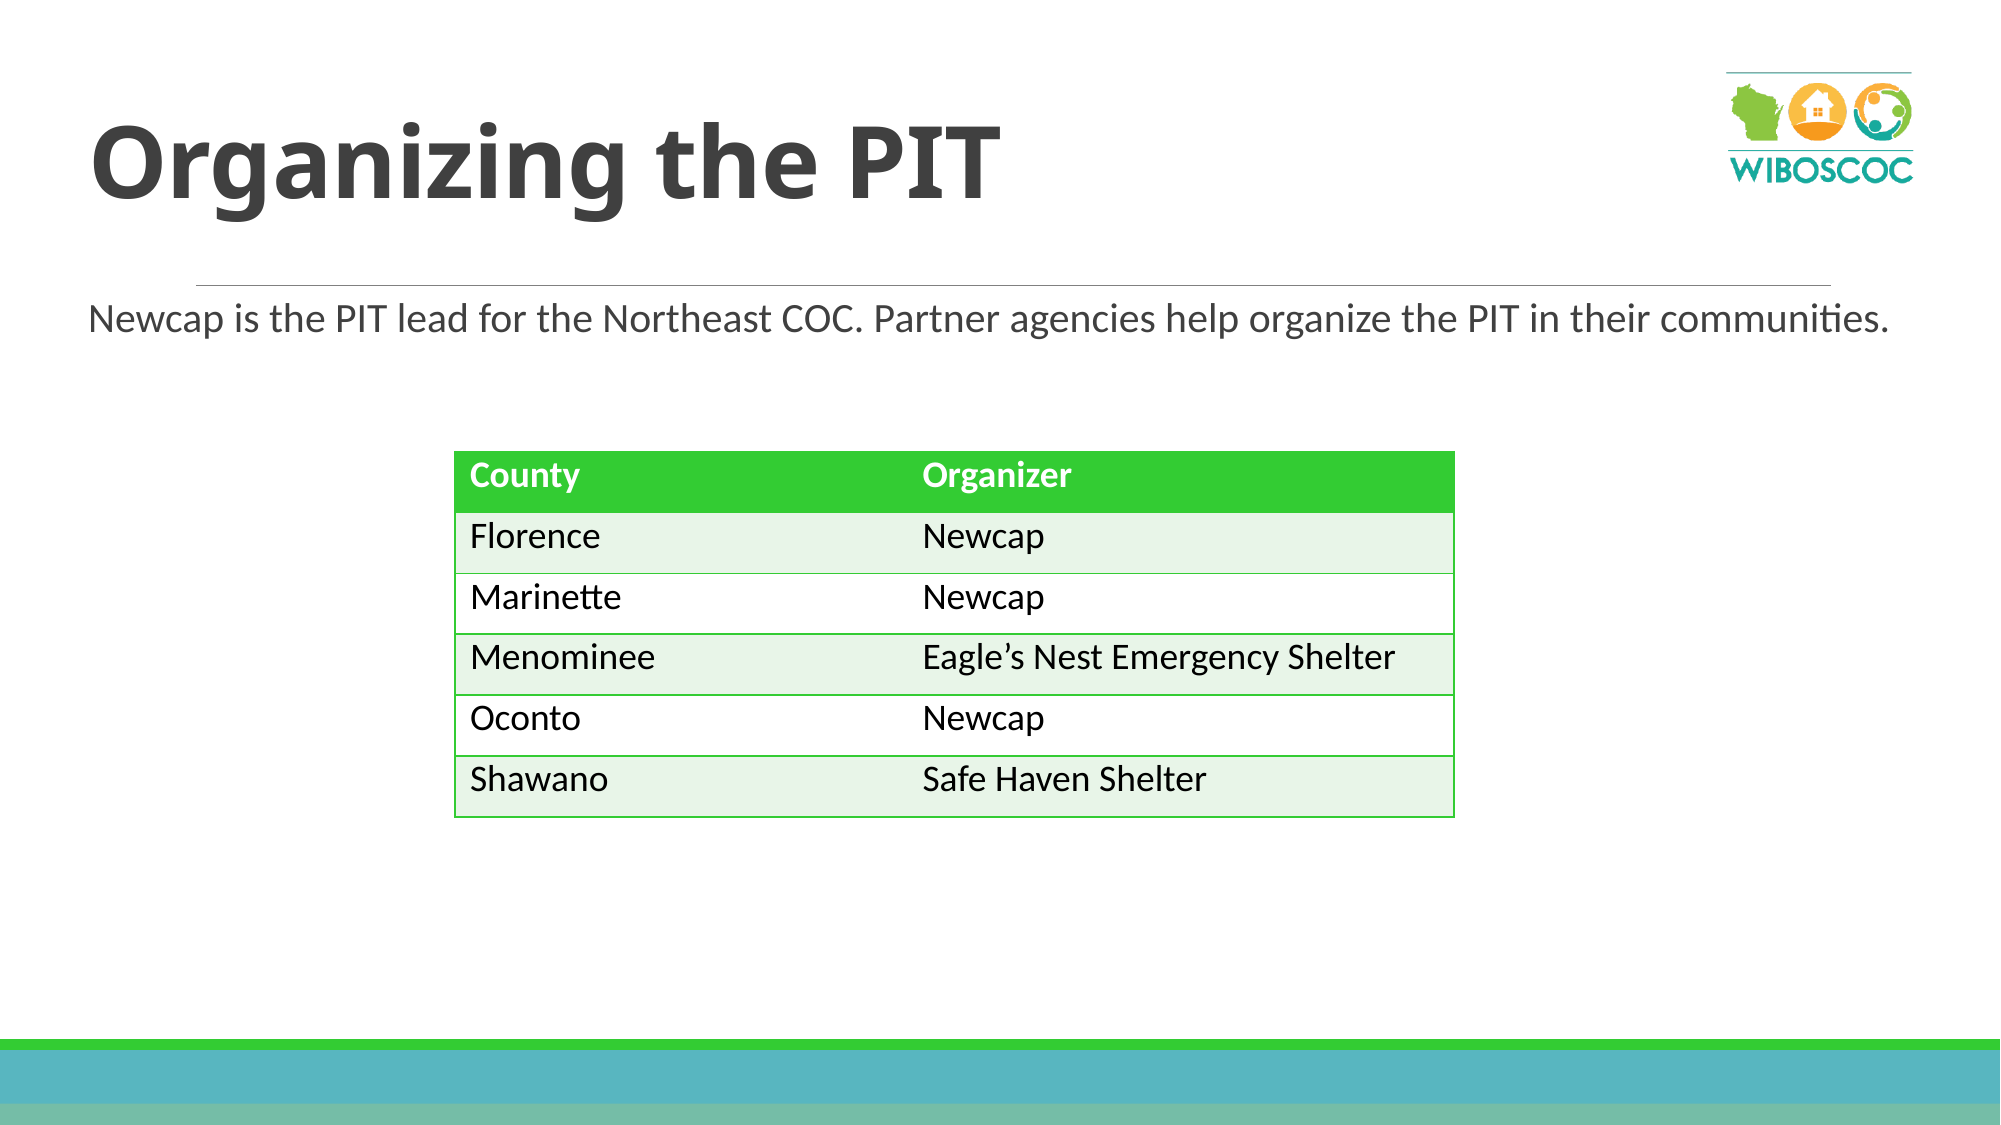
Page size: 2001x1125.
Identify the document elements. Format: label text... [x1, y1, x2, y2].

table_cell Newcap [908, 574, 1453, 633]
picture [1717, 54, 1923, 206]
table_cell Florence [456, 513, 908, 573]
table_cell Marinette [456, 574, 908, 633]
table_cell Newcap [908, 696, 1453, 755]
list Newcap is the PIT lead for the Northeast COC. Partner agencies help organize the PIT in their communities. [68, 276, 1932, 1000]
table_cell Safe Haven Shelter [908, 757, 1453, 816]
table_cell Menominee [456, 635, 908, 694]
table_cell Shawano [456, 757, 908, 816]
table_cell Eagle’s Nest Emergency Shelter [908, 635, 1453, 694]
table_header Organizer [908, 453, 1453, 512]
table_header County [456, 453, 908, 512]
table_cell Newcap [908, 513, 1453, 573]
title Organizing the PIT [68, 97, 1932, 252]
table_cell Oconto [456, 696, 908, 755]
